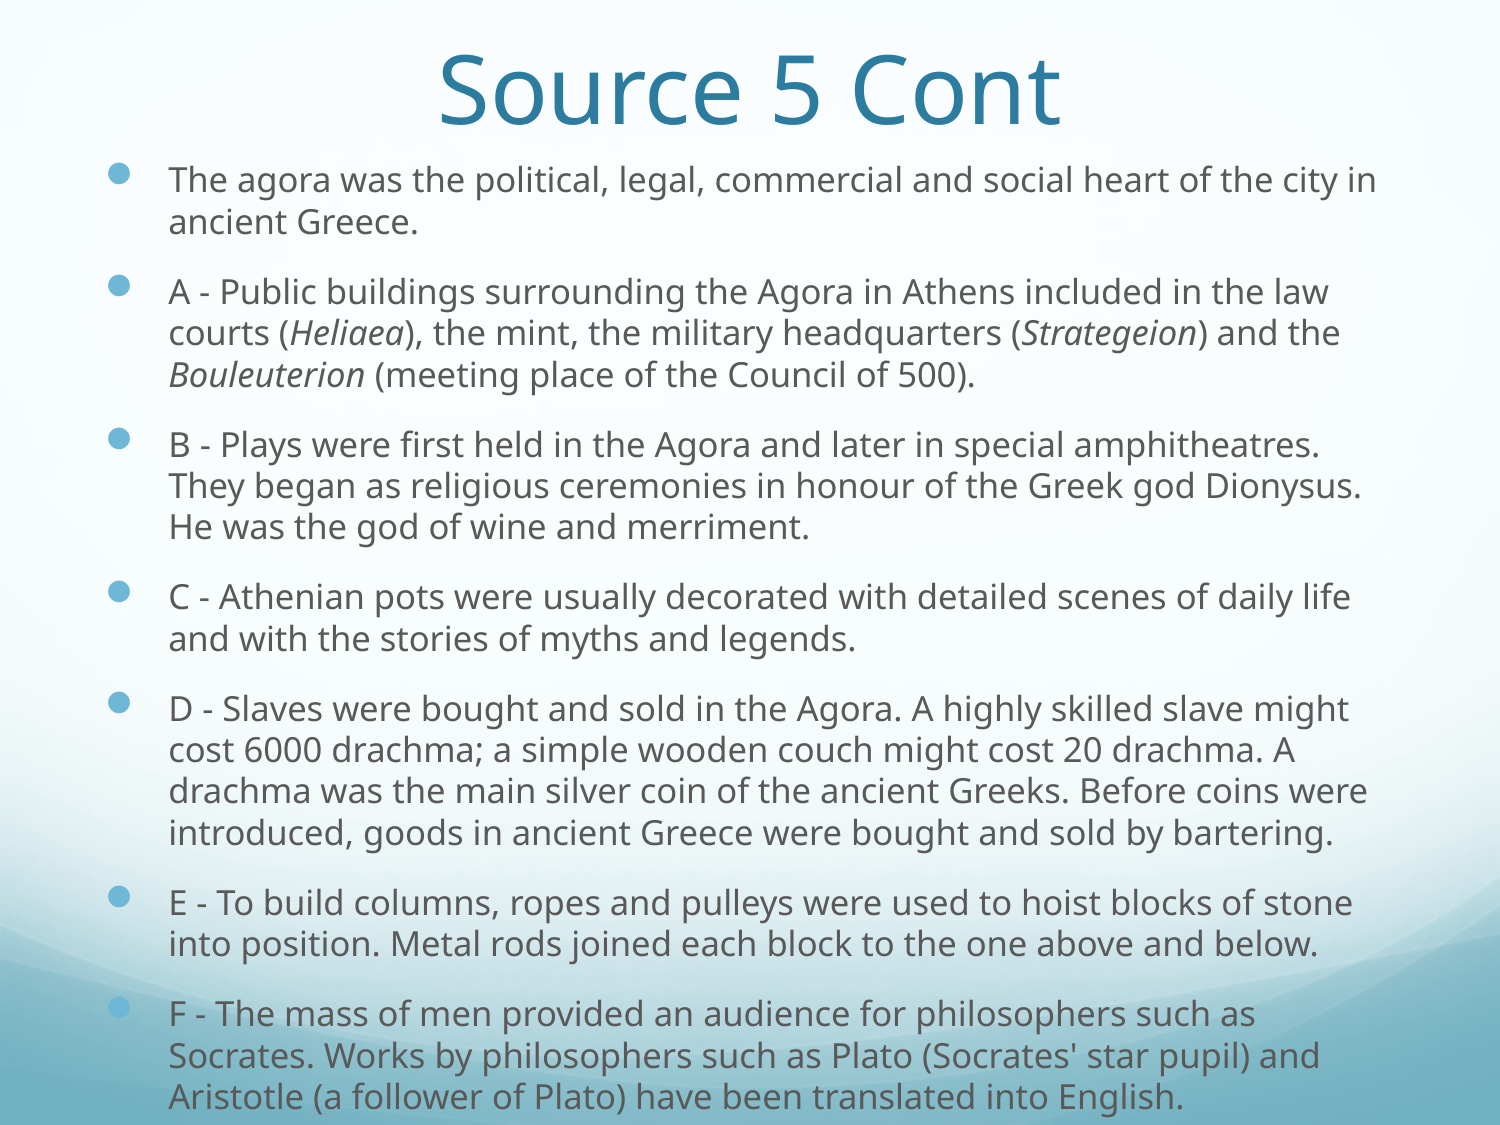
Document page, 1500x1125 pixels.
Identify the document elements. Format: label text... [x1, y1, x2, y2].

list The agora was the political, legal, commercial and social heart of the city in ancient Greece. A - Public buildings surrounding the Agora in Athens included in the law courts (Heliaea), the mint, the military headquarters (Strategeion) and the Bouleuterion (meeting place of the Council of 500). B - Plays were first held in the Agora and later in special amphitheatres. They began as religious ceremonies in honour of the Greek god Dionysus. He was the god of wine and merriment. C - Athenian pots were usually decorated with detailed scenes of daily life and with the stories of myths and legends. D - Slaves were bought and sold in the Agora. A highly skilled slave might cost 6000 drachma; a simple wooden couch might cost 20 drachma. A drachma was the main silver coin of the ancient Greeks. Before coins were introduced, goods in ancient Greece were bought and sold by bartering. E - To build columns, ropes and pulleys were used to hoist blocks of stone into position. Metal rods joined each block to the one above and below. F - The mass of men provided an audience for philosophers such as Socrates. Works by philosophers such as Plato (Socrates' star pupil) and Aristotle (a follower of Plato) have been translated into English. [90, 150, 1410, 1125]
title Source 5 Cont [90, 17, 1410, 150]
